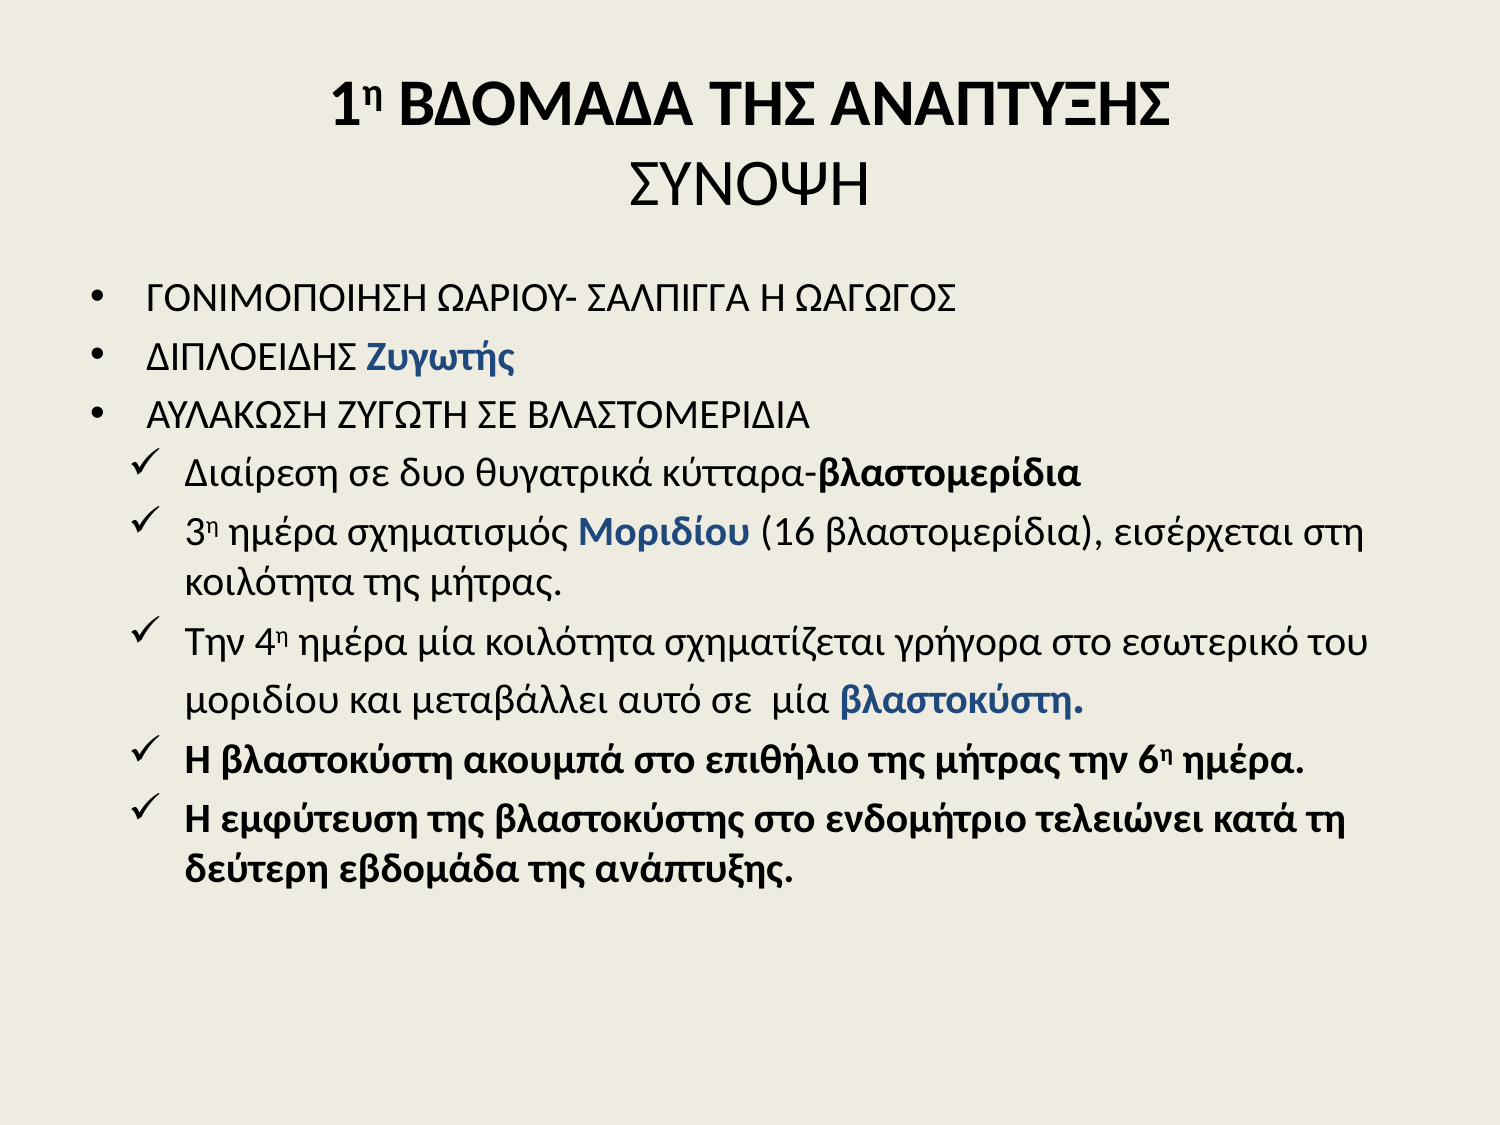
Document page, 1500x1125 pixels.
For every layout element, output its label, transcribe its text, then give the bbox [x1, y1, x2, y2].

title 1η ΒΔΟΜΑΔΑ ΤΗΣ ΑΝΑΠΤΥΞΗΣ ΣΥΝΟΨΗ [75, 45, 1425, 233]
list ΓΟΝΙΜΟΠΟΙΗΣΗ ΩΑΡΙΟΥ- ΣΑΛΠΙΓΓΑ Ή ΩΑΓΩΓΟΣ ΔΙΠΛΟΕΙΔΗΣ Ζυγωτής ΑΥΛΑΚΩΣΗ ΖΥΓΩΤΗ ΣΕ ΒΛΑΣΤΟΜΕΡΙΔΙΑ Διαίρεση σε δυο θυγατρικά κύτταρα-βλαστομερίδια 3η ημέρα σχηματισμός Μοριδίου (16 βλαστομερίδια), εισέρχεται στη κοιλότητα της μήτρας. Την 4η ημέρα μία κοιλότητα σχηματίζεται γρήγορα στο εσωτερικό του μοριδίου και μεταβάλλει αυτό σε μία βλαστοκύστη. Η βλαστοκύστη ακουμπά στο επιθήλιο της μήτρας την 6η ημέρα. Η εμφύτευση της βλαστοκύστης στο ενδομήτριο τελειώνει κατά τη δεύτερη εβδομάδα της ανάπτυξης. [75, 262, 1425, 1005]
